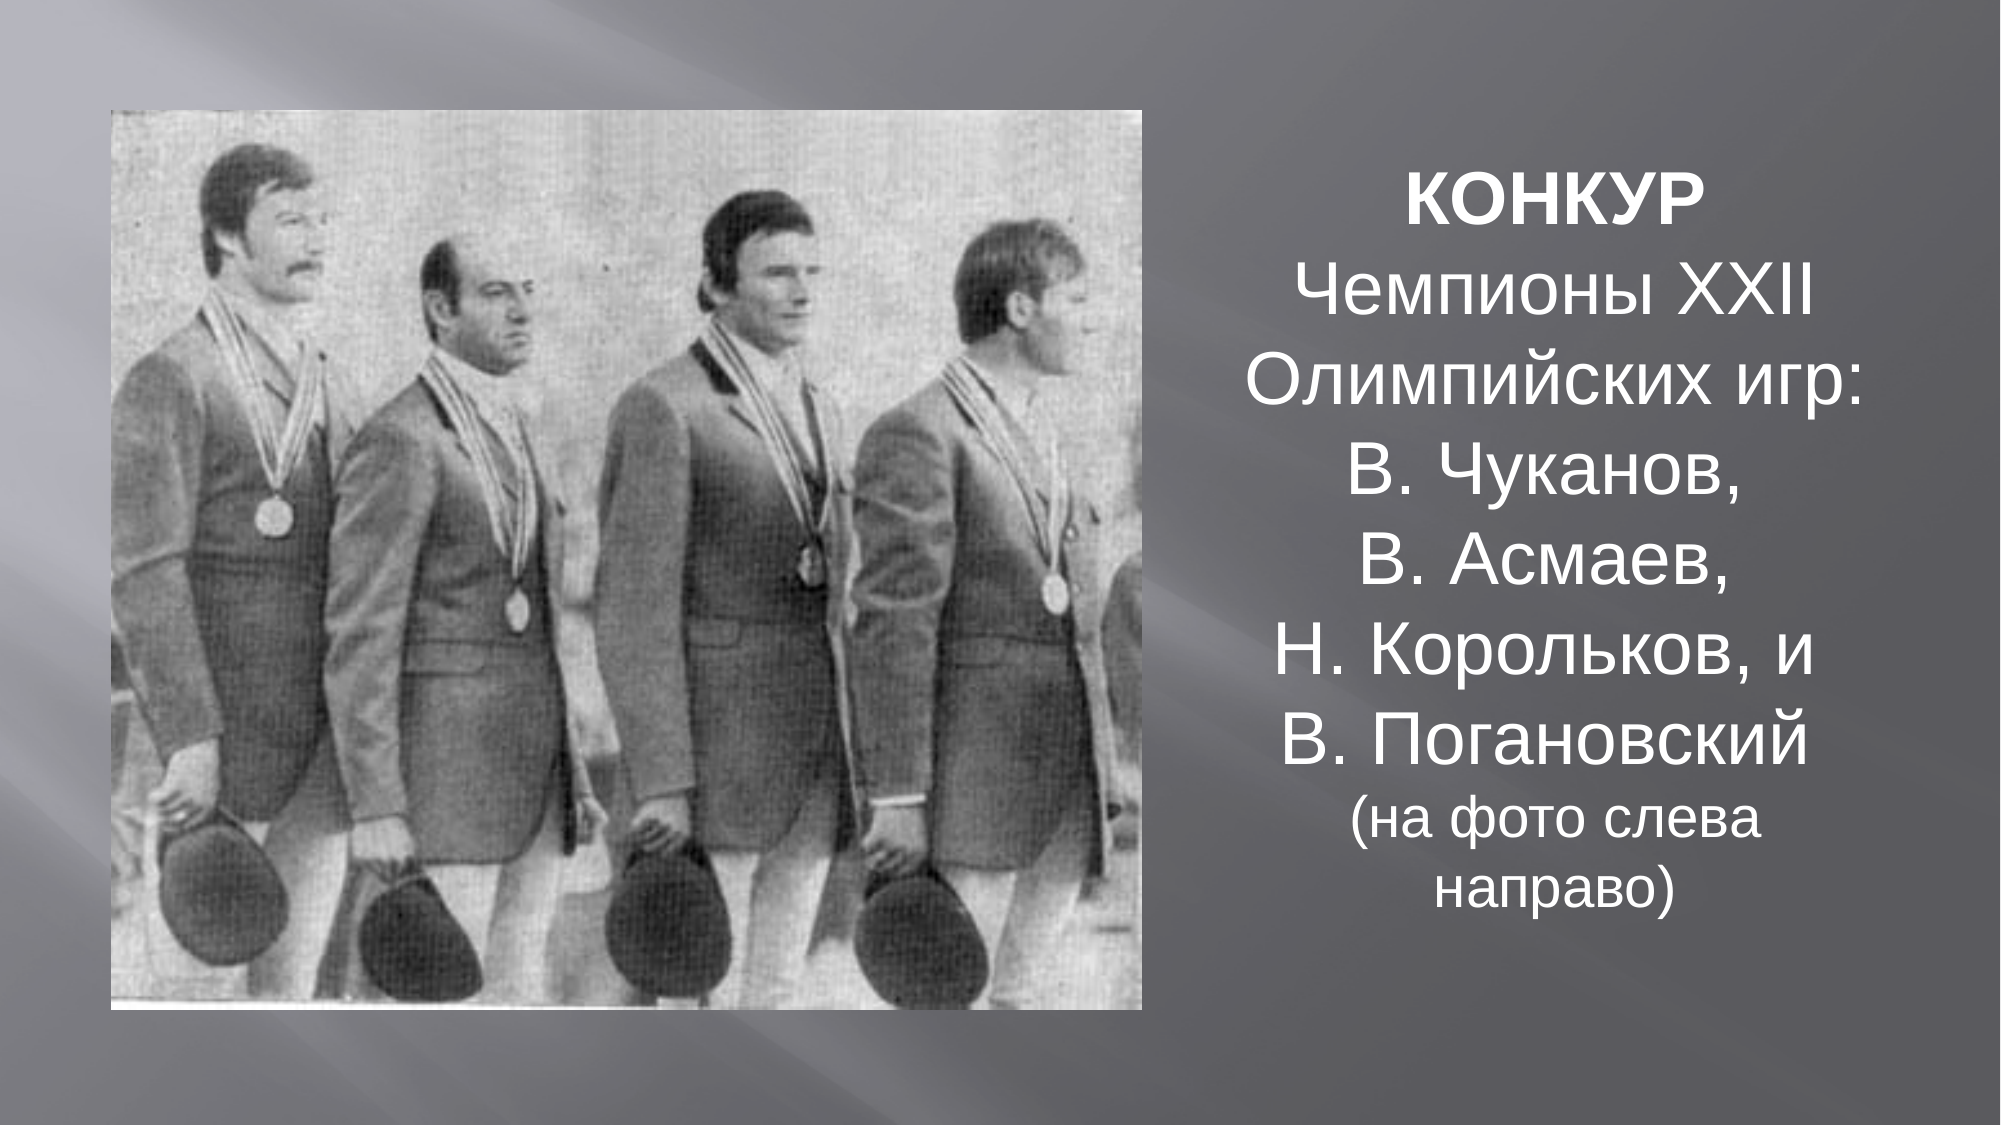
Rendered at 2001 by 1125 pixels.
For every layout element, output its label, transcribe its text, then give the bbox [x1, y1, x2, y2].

picture [111, 110, 1142, 1010]
text_box КОНКУР Чемпионы XXII Олимпийских игр: В. Чуканов, В. Асмаев, Н. Корольков, и В. Погановский (на фото слева направо) [1222, 142, 1889, 927]
